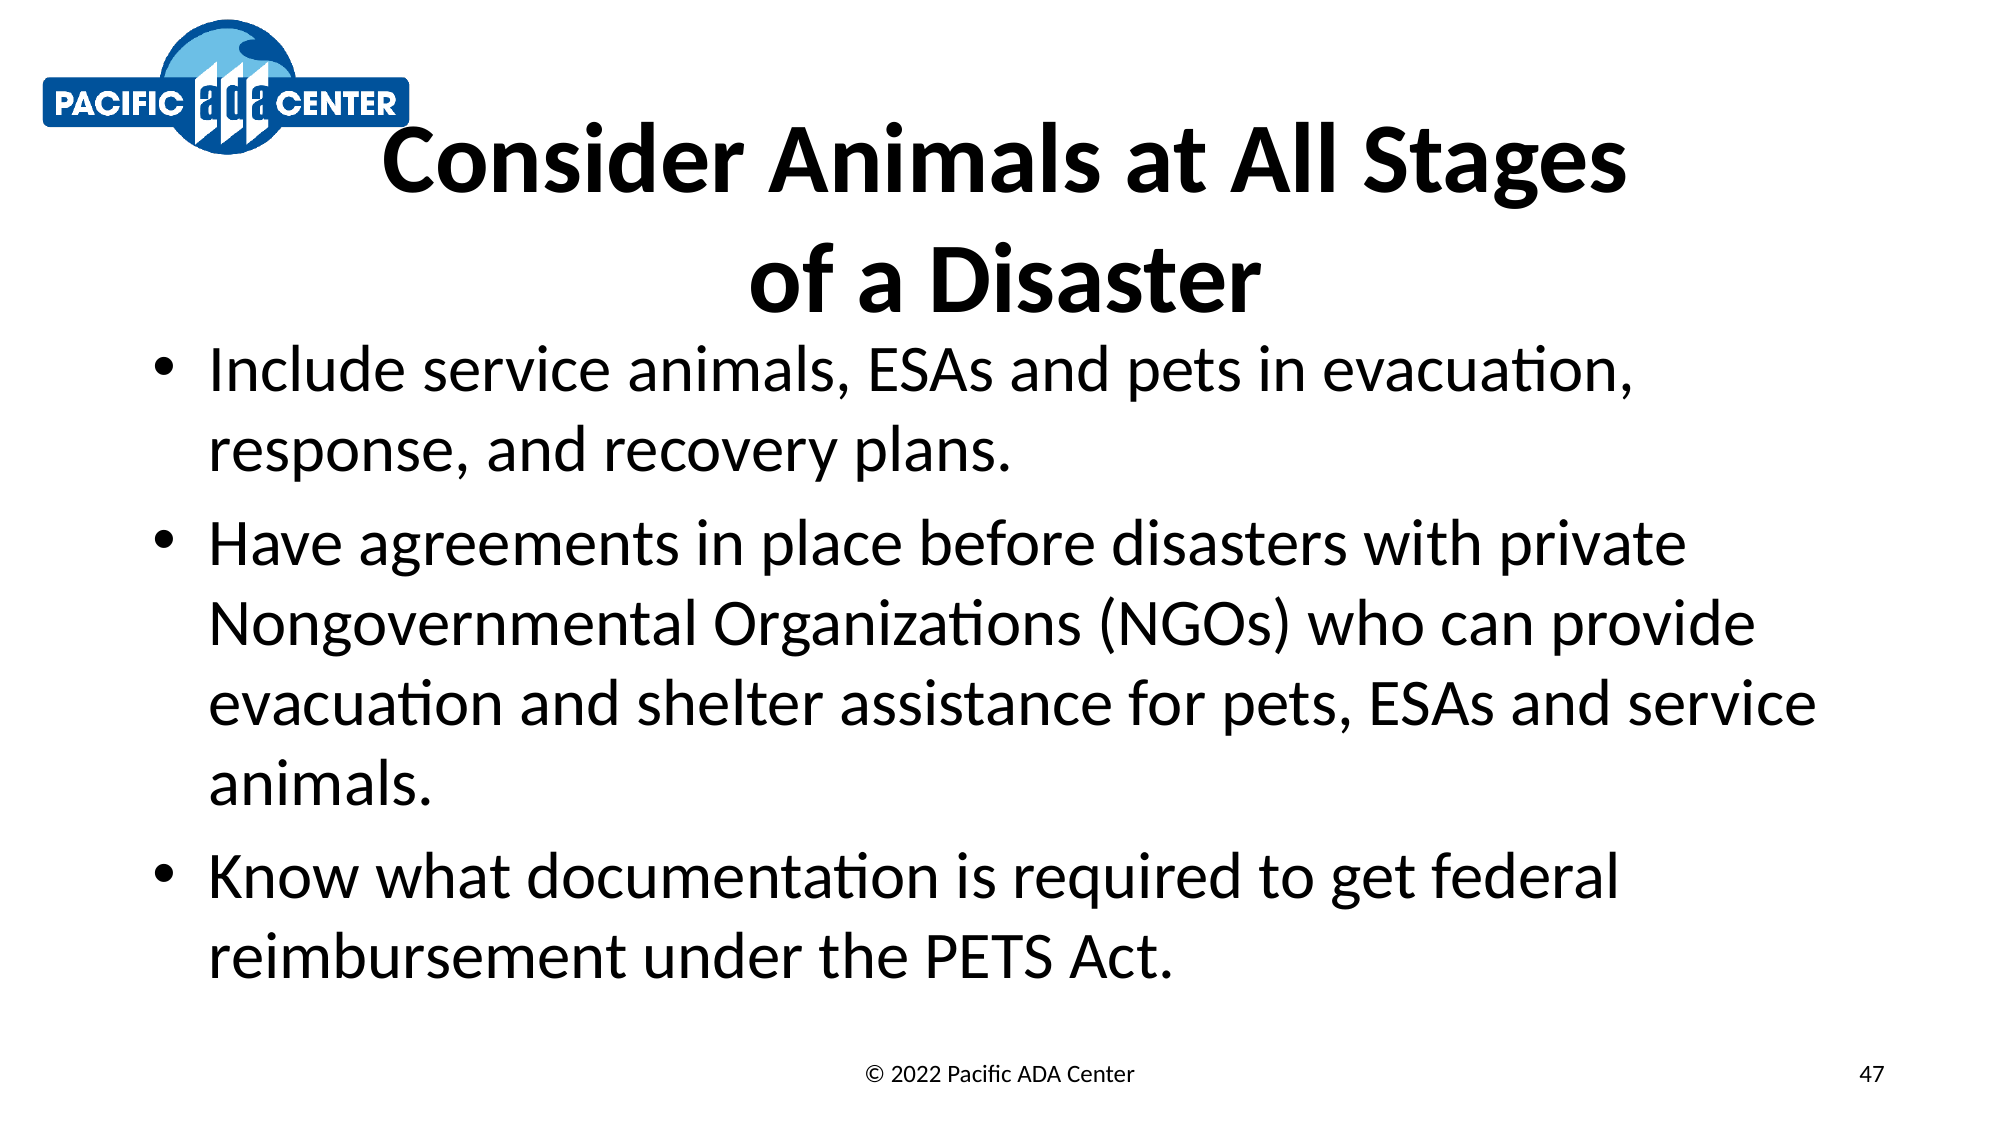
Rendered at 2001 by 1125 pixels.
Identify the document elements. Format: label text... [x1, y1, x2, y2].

footer © 2022 Pacific ADA Center [683, 1042, 1317, 1103]
title Consider Animals at All Stages of a Disaster [331, 137, 1682, 288]
list Include service animals, ESAs and pets in evacuation, response, and recovery plans. Have agreements in place before disasters with private Nongovernmental Organizations (NGOs) who can provide evacuation and shelter assistance for pets, ESAs and service animals. Know what documentation is required to get federal reimbursement under the PETS Act. [137, 317, 1850, 1073]
slide_number 47 [1433, 1042, 1900, 1103]
picture [0, 0, 459, 224]
